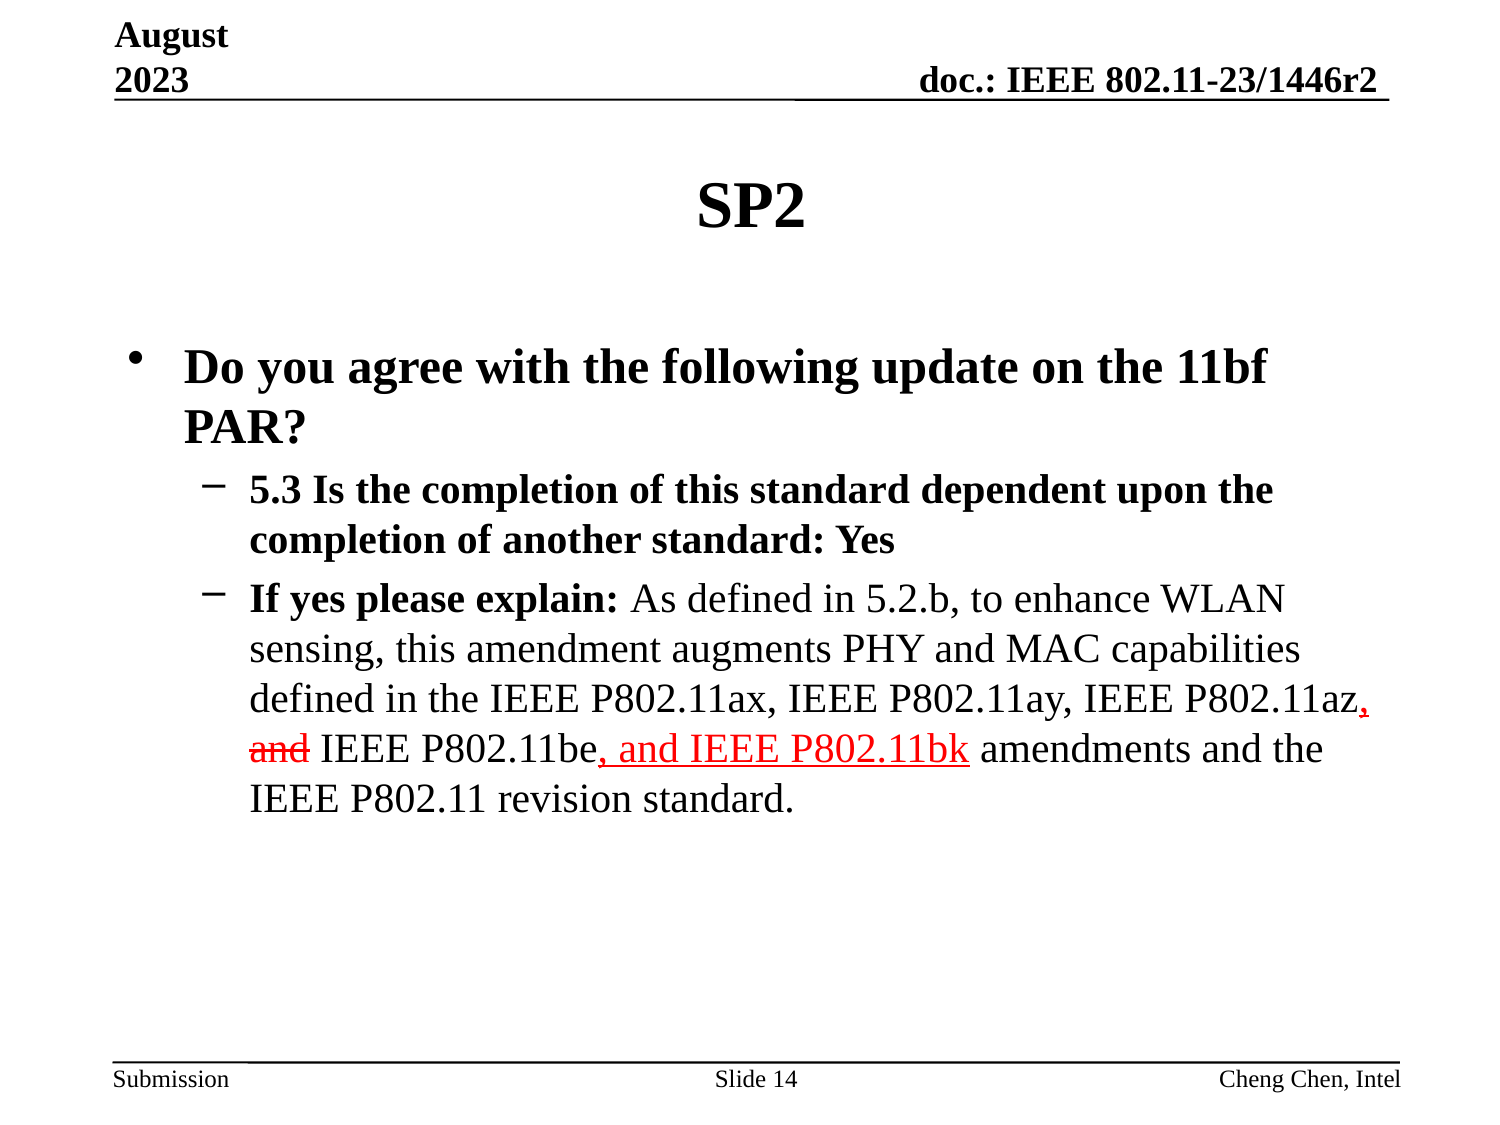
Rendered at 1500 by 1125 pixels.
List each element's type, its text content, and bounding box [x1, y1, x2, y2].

footer Cheng Chen, Intel [1186, 1061, 1402, 1093]
title SP2 [114, 113, 1390, 289]
slide_number Slide 14 [712, 1061, 800, 1093]
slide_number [114, 54, 278, 101]
list Do you agree with the following update on the 11bf PAR? 5.3 Is the completion of this standard dependent upon the completion of another standard: Yes If yes please explain: As defined in 5.2.b, to enhance WLAN sensing, this amendment augments PHY and MAC capabilities defined in the IEEE P802.11ax, IEEE P802.11ay, IEEE P802.11az, and IEEE P802.11be, and IEEE P802.11bk amendments and the IEEE P802.11 revision standard. [112, 326, 1388, 1002]
